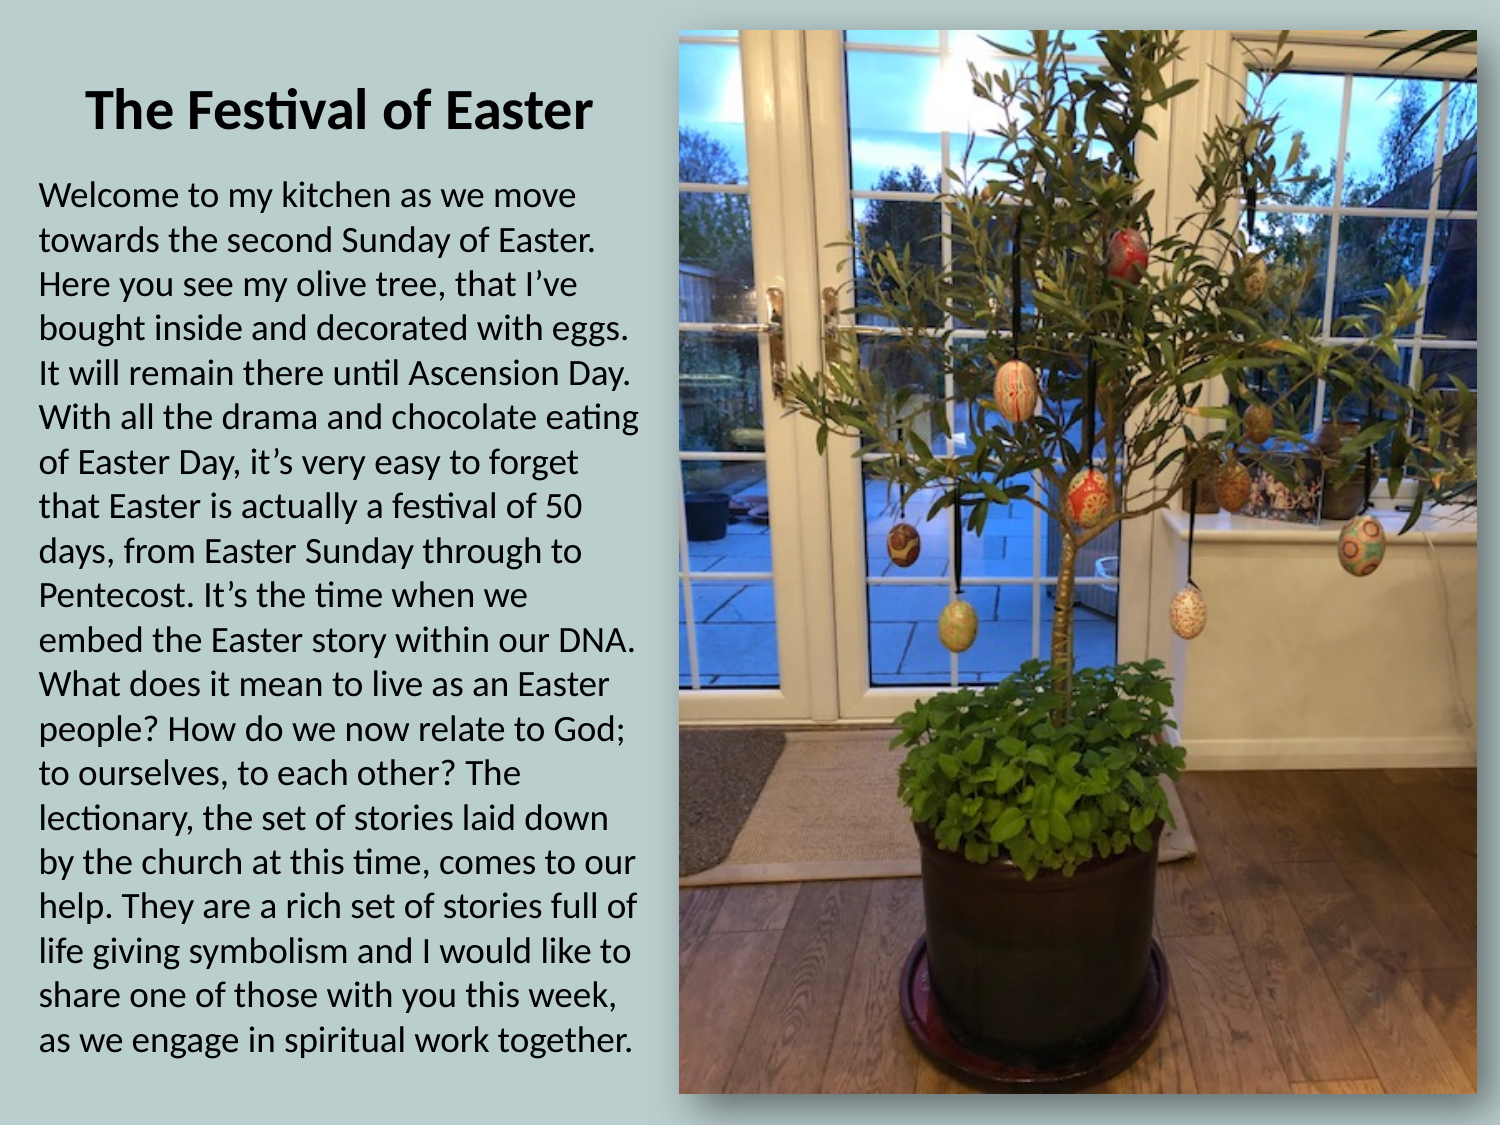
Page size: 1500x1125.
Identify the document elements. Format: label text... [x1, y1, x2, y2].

list Welcome to my kitchen as we move towards the second Sunday of Easter. Here you see my olive tree, that I’ve bought inside and decorated with eggs. It will remain there until Ascension Day. With all the drama and chocolate eating of Easter Day, it’s very easy to forget that Easter is actually a festival of 50 days, from Easter Sunday through to Pentecost. It’s the time when we embed the Easter story within our DNA. What does it mean to live as an Easter people? How do we now relate to God; to ourselves, to each other? The lectionary, the set of stories laid down by the church at this time, comes to our help. They are a rich set of stories full of life giving symbolism and I would like to share one of those with you this week, as we engage in spiritual work together. [23, 162, 656, 1094]
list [678, 30, 1477, 1095]
title The Festival of Easter [0, 44, 668, 149]
